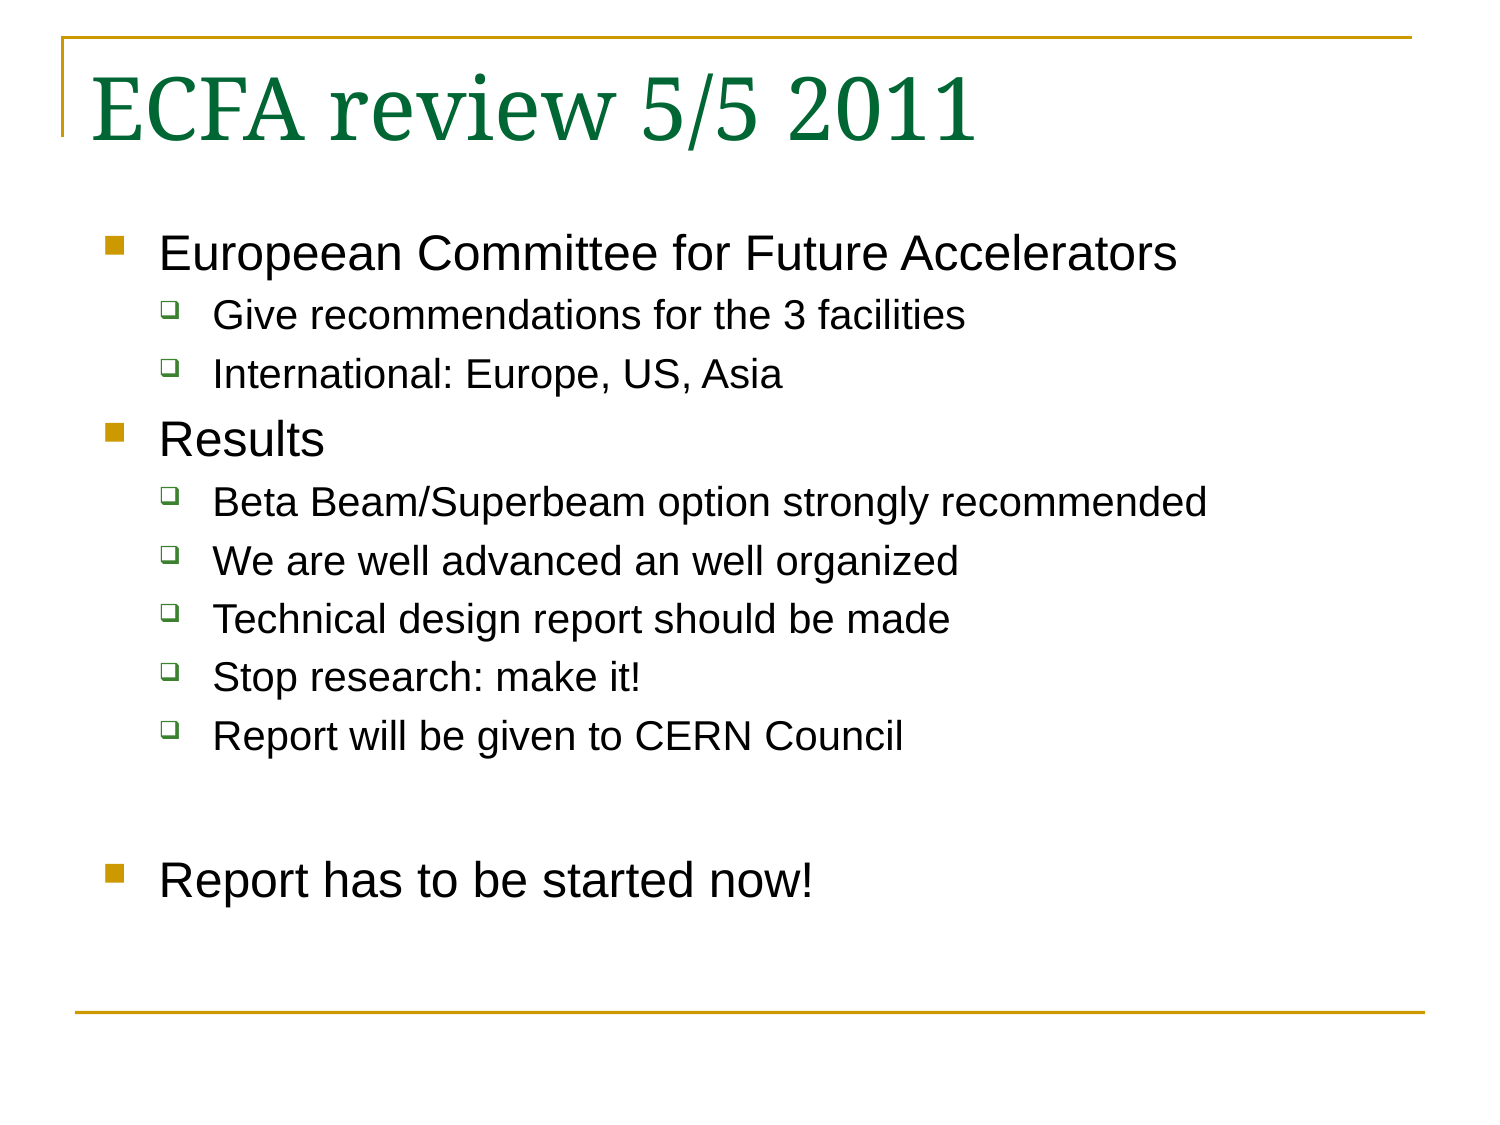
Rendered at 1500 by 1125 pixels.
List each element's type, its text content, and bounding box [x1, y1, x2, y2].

title ECFA review 5/5 2011 [74, 45, 1426, 233]
list Europeean Committee for Future Accelerators Give recommendations for the 3 facilities International: Europe, US, Asia Results Beta Beam/Superbeam option strongly recommended We are well advanced an well organized Technical design report should be made Stop research: make it! Report will be given to CERN Council Report has to be started now! [87, 212, 1426, 926]
